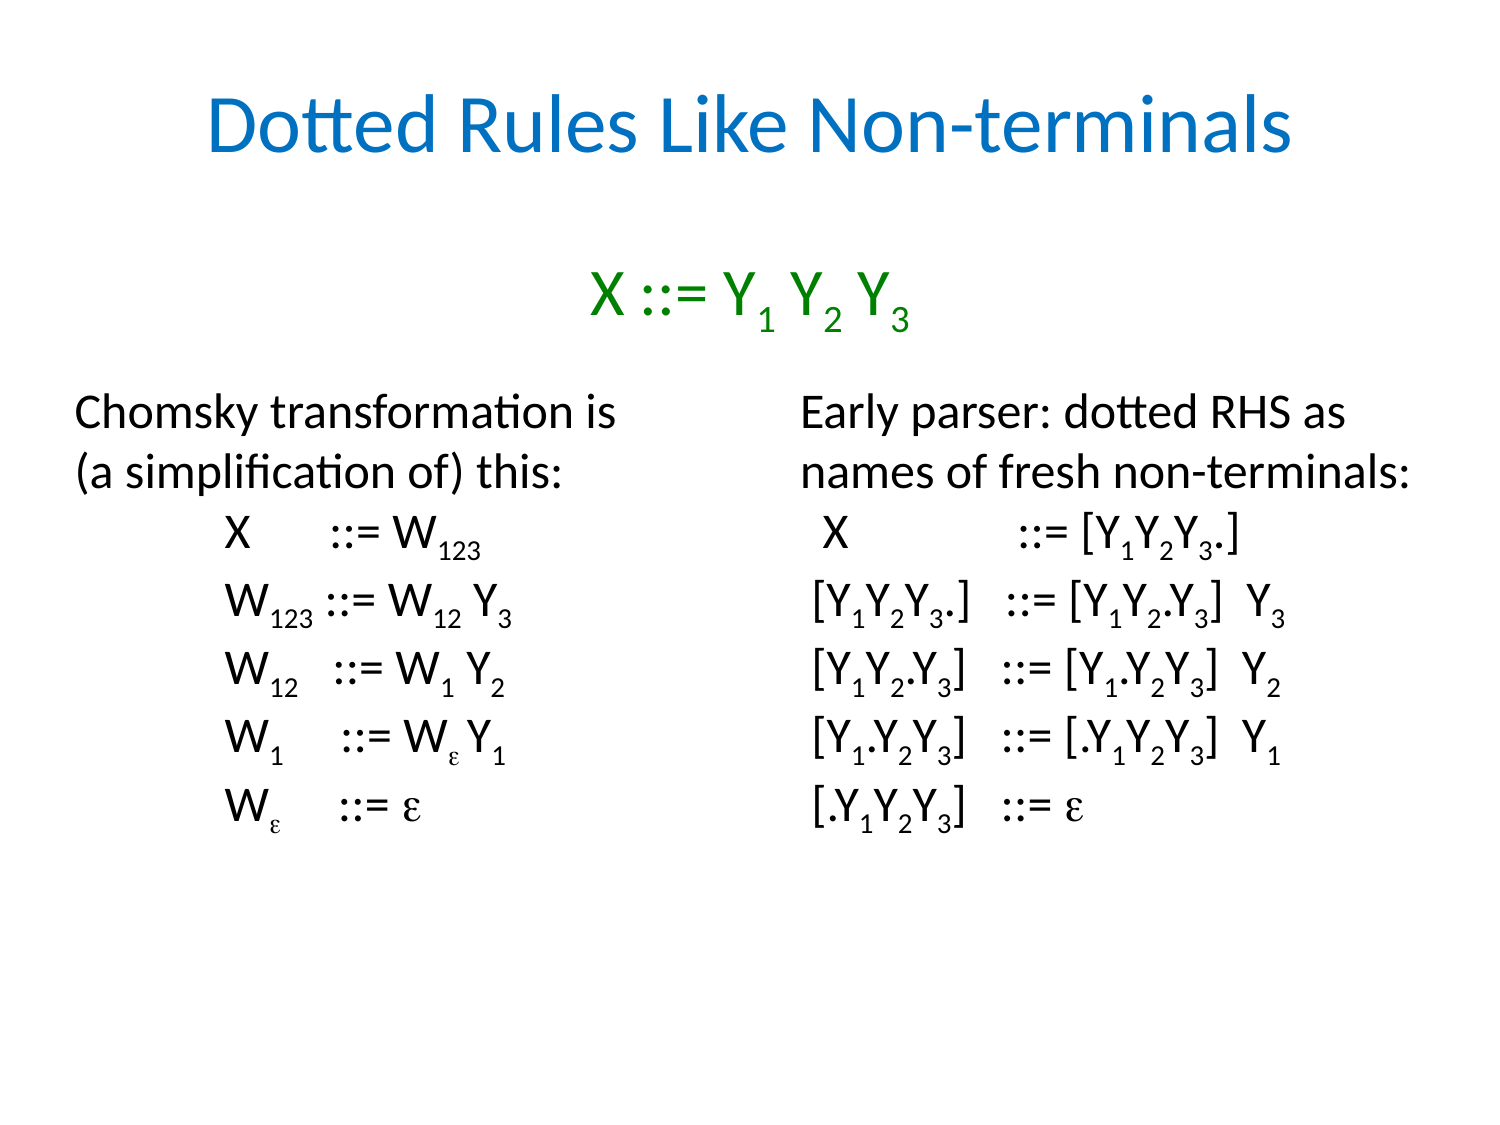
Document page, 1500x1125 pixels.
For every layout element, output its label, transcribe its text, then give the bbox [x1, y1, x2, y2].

text_box Chomsky transformation is (a simplification of) this: X ::= W123 W123 ::= W12 Y3 W12 ::= W1 Y2 W1 ::= W Y1 W ::=  [59, 370, 636, 847]
title Dotted Rules Like Non-terminals [74, 25, 1426, 214]
list X ::= Y1 Y2 Y3 [74, 241, 1426, 359]
text_box Early parser: dotted RHS as names of fresh non-terminals: X ::= [Y1Y2Y3.] [Y1Y2Y3.] ::= [Y1Y2.Y3] Y3 [Y1Y2.Y3] ::= [Y1.Y2Y3] Y2 [Y1.Y2Y3] ::= [.Y1Y2Y3] Y1 [.Y1Y2Y3] ::=  [785, 370, 1431, 847]
